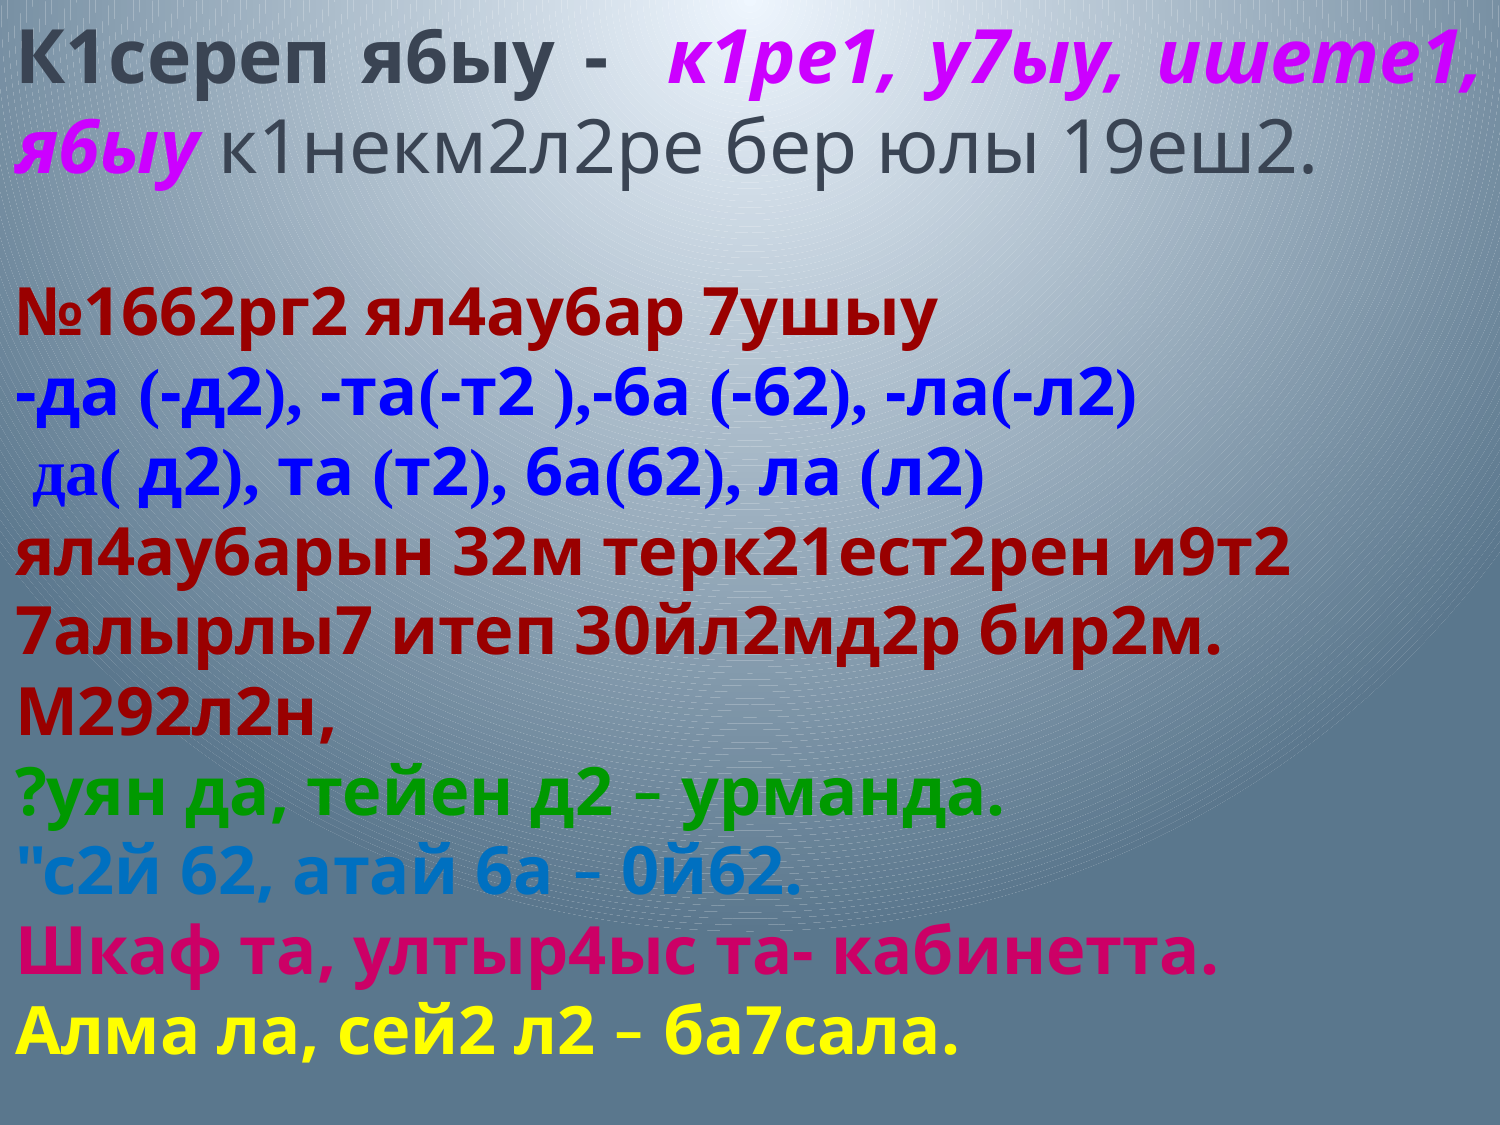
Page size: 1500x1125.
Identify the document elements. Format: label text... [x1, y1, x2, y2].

text_box №1662рг2 ял4ау6ар 7ушыу -да (-д2), -та(-т2 ),-6а (-62), -ла(-л2) да( д2), та (т2), 6а(62), ла (л2) ял4ау6арын 32м терк21ест2рен и9т2 7алырлы7 итеп 30йл2мд2р бир2м. М292л2н, ?уян да, тейен д2 – урманда. "с2й 62, атай 6а – 0й62. Шкаф та, ултыр4ыс та- кабинетта. Алма ла, сей2 л2 – ба7сала. [0, 261, 1500, 1121]
text_box К1сереп я6ыу - к1ре1, у7ыу, ишете1, я6ыу к1некм2л2ре бер юлы 19еш2. [0, 0, 1500, 196]
